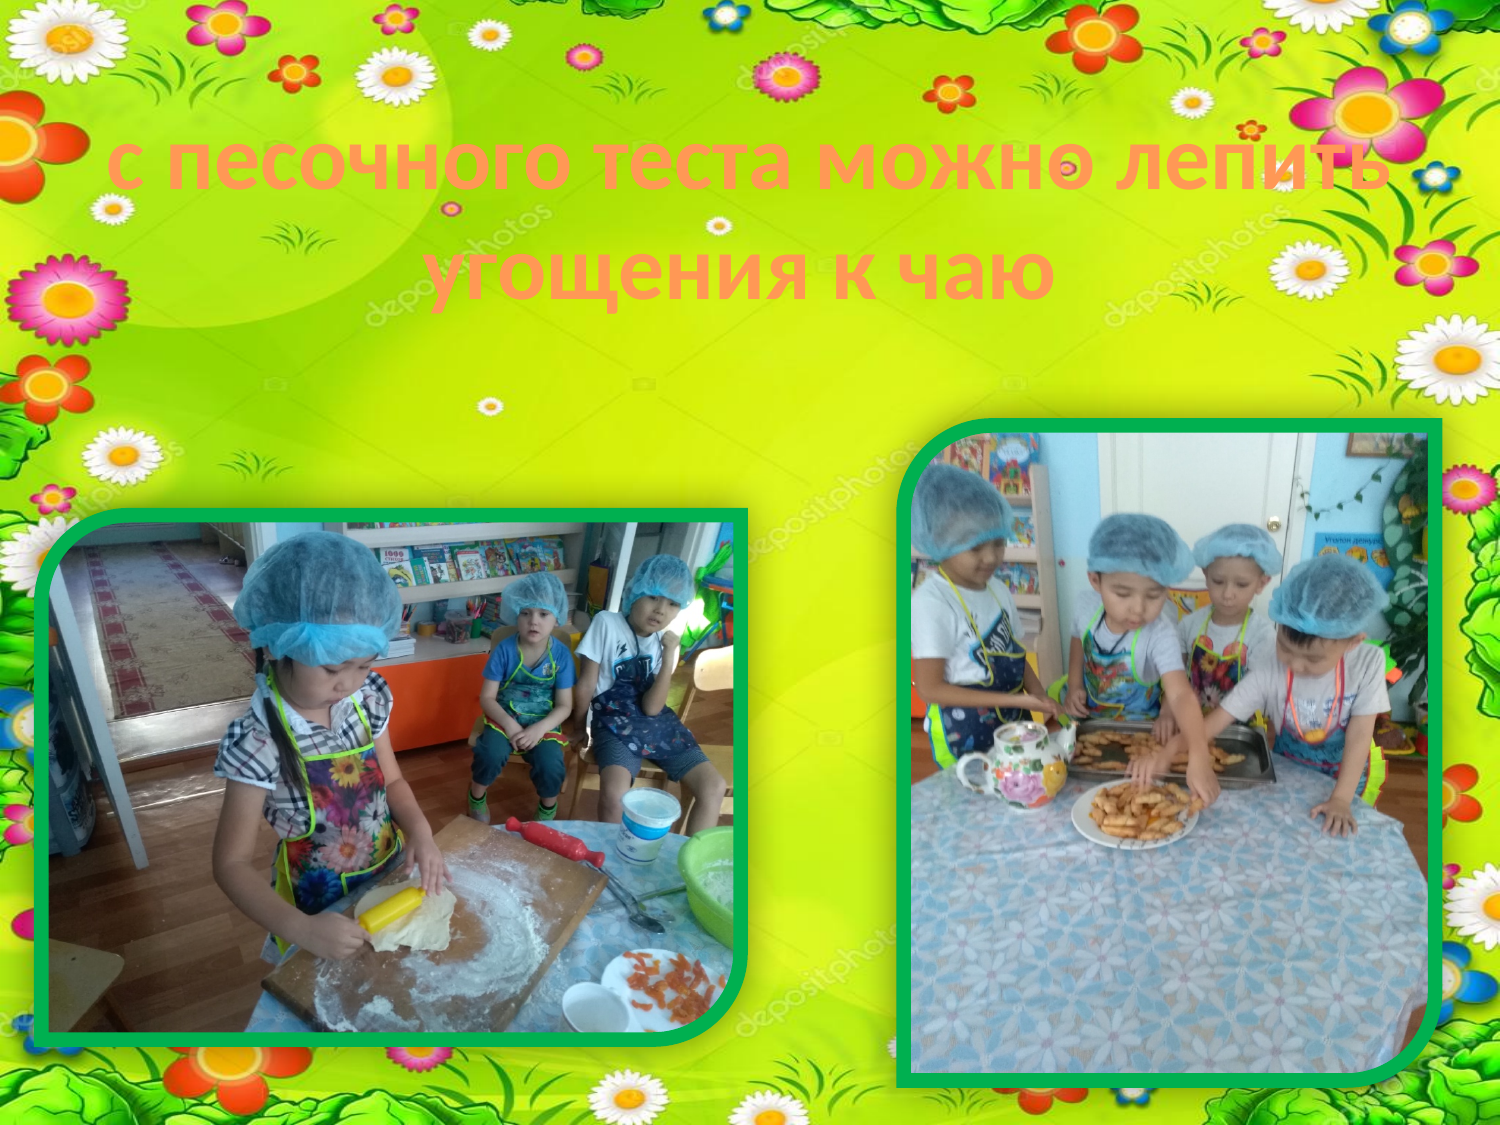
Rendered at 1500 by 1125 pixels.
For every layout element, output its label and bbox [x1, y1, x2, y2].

list [903, 425, 1436, 1081]
picture [0, 0, 1500, 1125]
